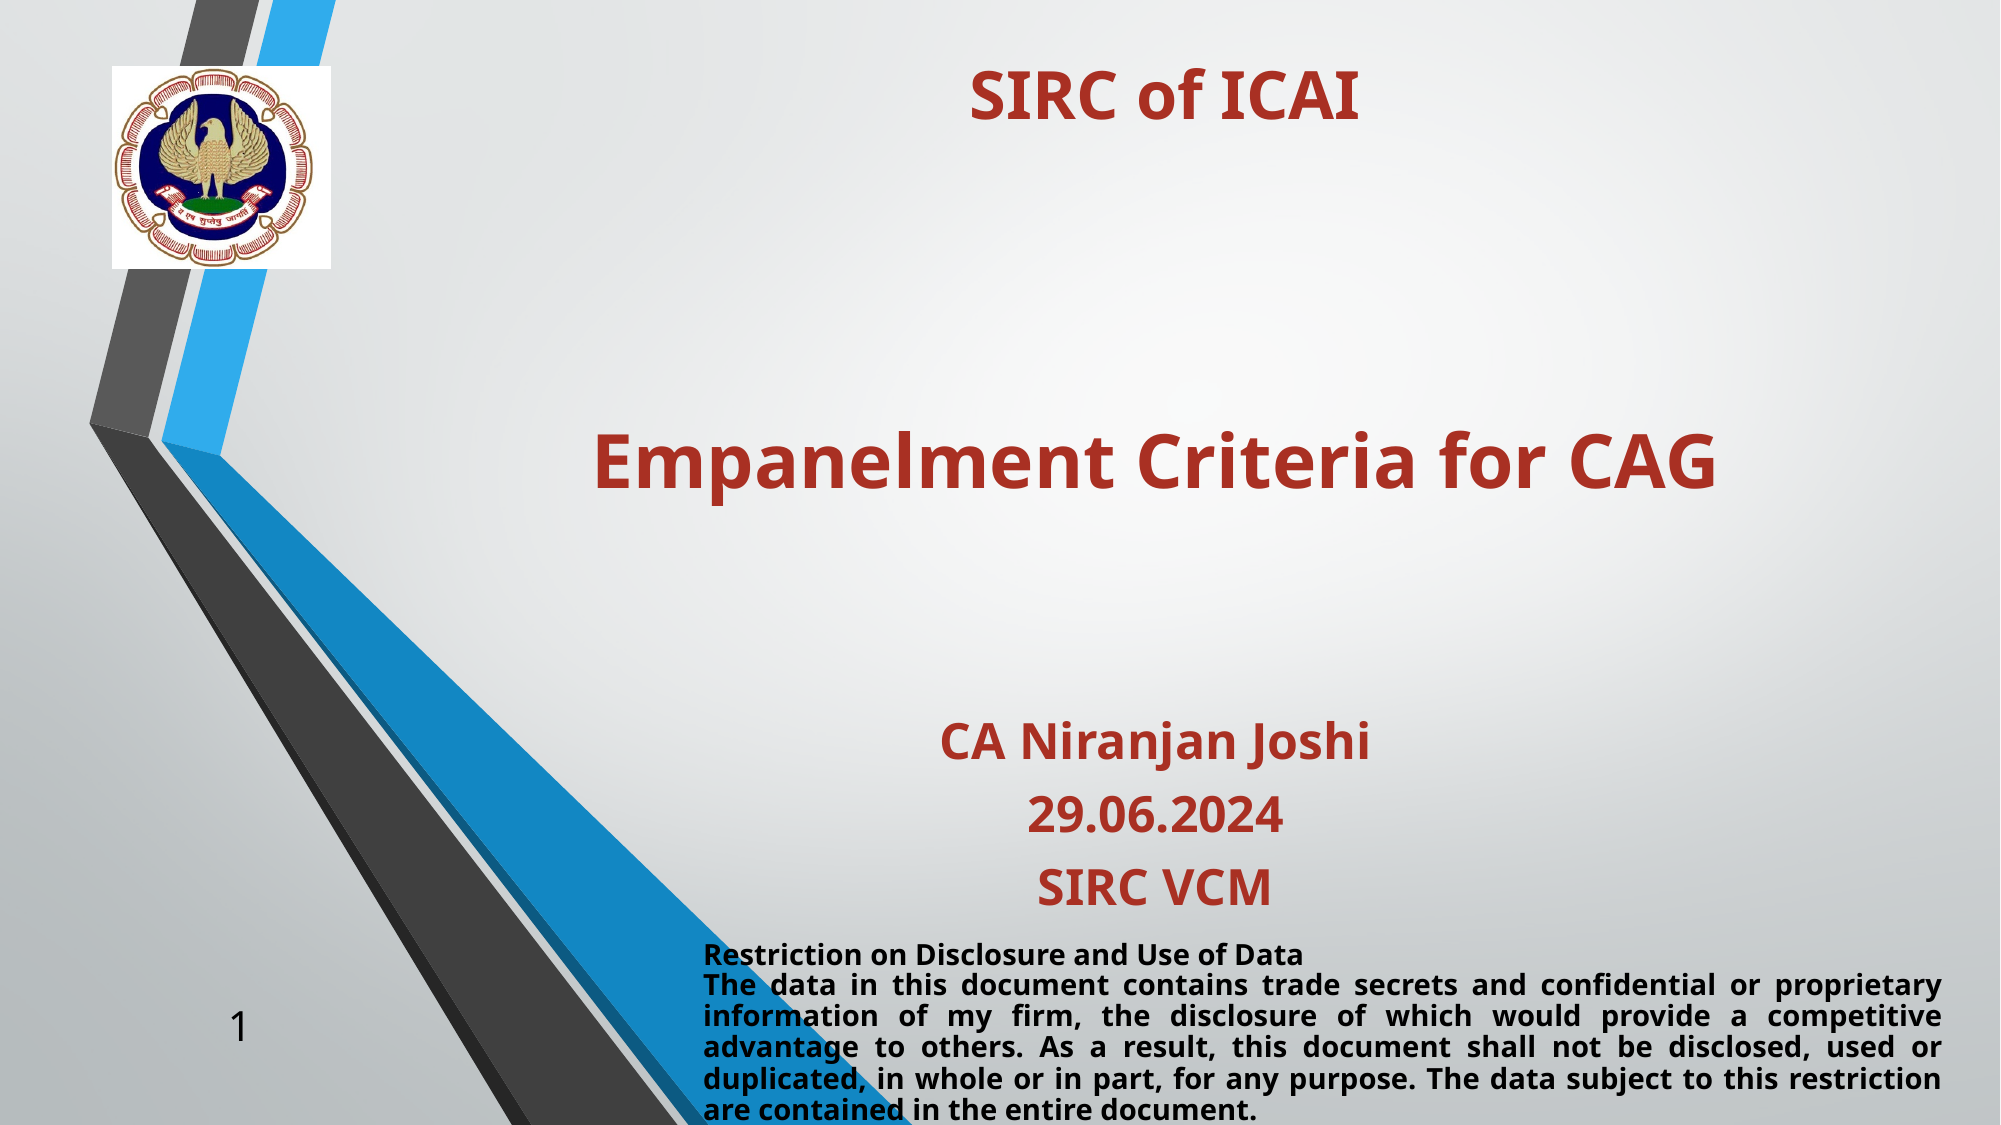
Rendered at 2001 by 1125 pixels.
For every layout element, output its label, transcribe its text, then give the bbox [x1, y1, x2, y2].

title SIRC of ICAI [434, 25, 1897, 140]
text_box Empanelment Criteria for CAG [424, 328, 1887, 511]
subtitle CA Niranjan Joshi 29.06.2024 SIRC VCM [424, 702, 1887, 919]
slide_number 1 [176, 998, 267, 1059]
picture [112, 65, 331, 269]
text_box Restriction on Disclosure and Use of Data The data in this document contains trade secrets and confidential or proprietary information of my firm, the disclosure of which would provide a competitive advantage to others. As a result, this document shall not be disclosed, used or duplicated, in whole or in part, for any purpose. The data subject to this restriction are contained in the entire document. [688, 938, 1959, 1125]
